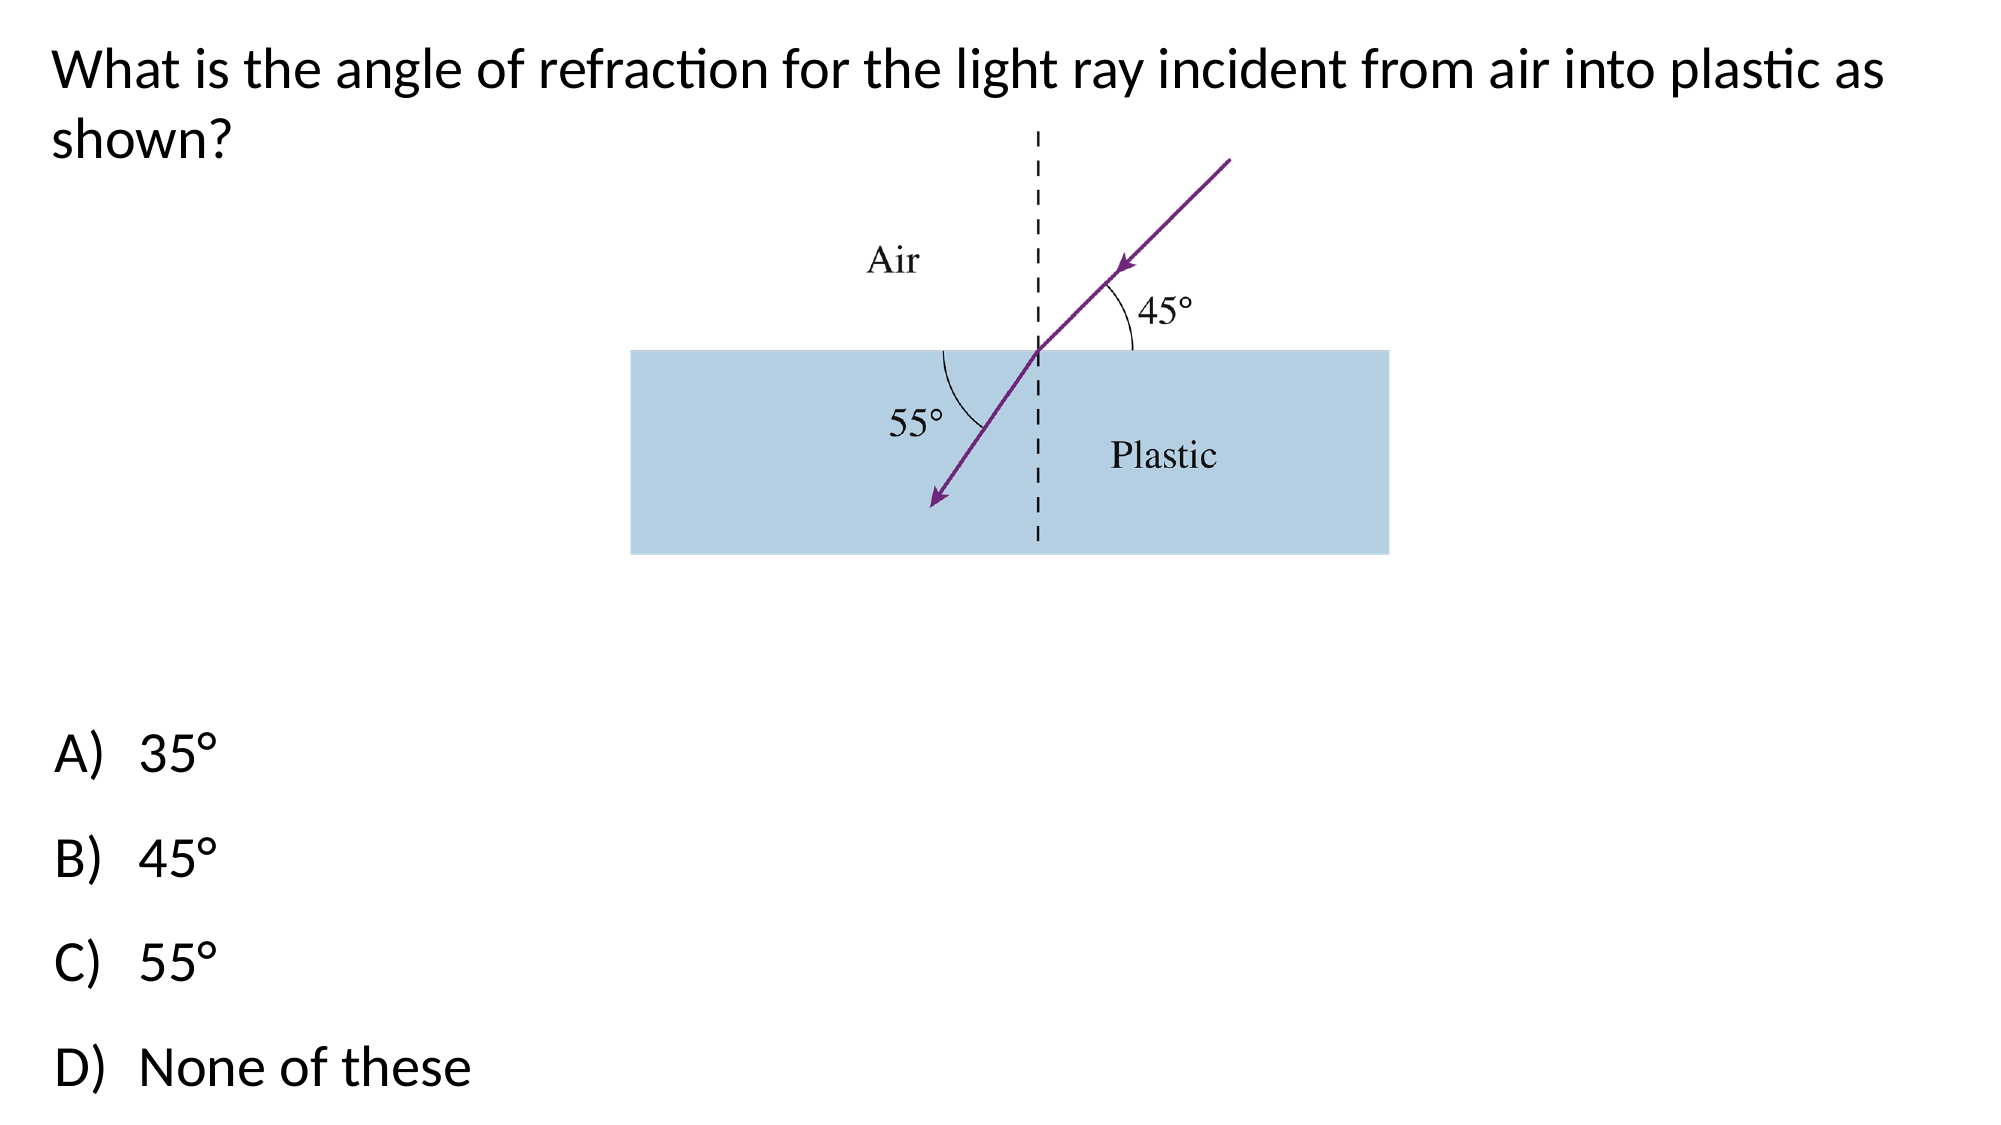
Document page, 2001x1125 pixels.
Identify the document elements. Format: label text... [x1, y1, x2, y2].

picture [625, 121, 1392, 559]
text_box 35° 45° 55° None of these [39, 671, 488, 1106]
text_box What is the angle of refraction for the light ray incident from air into plastic as shown? [37, 22, 1980, 178]
